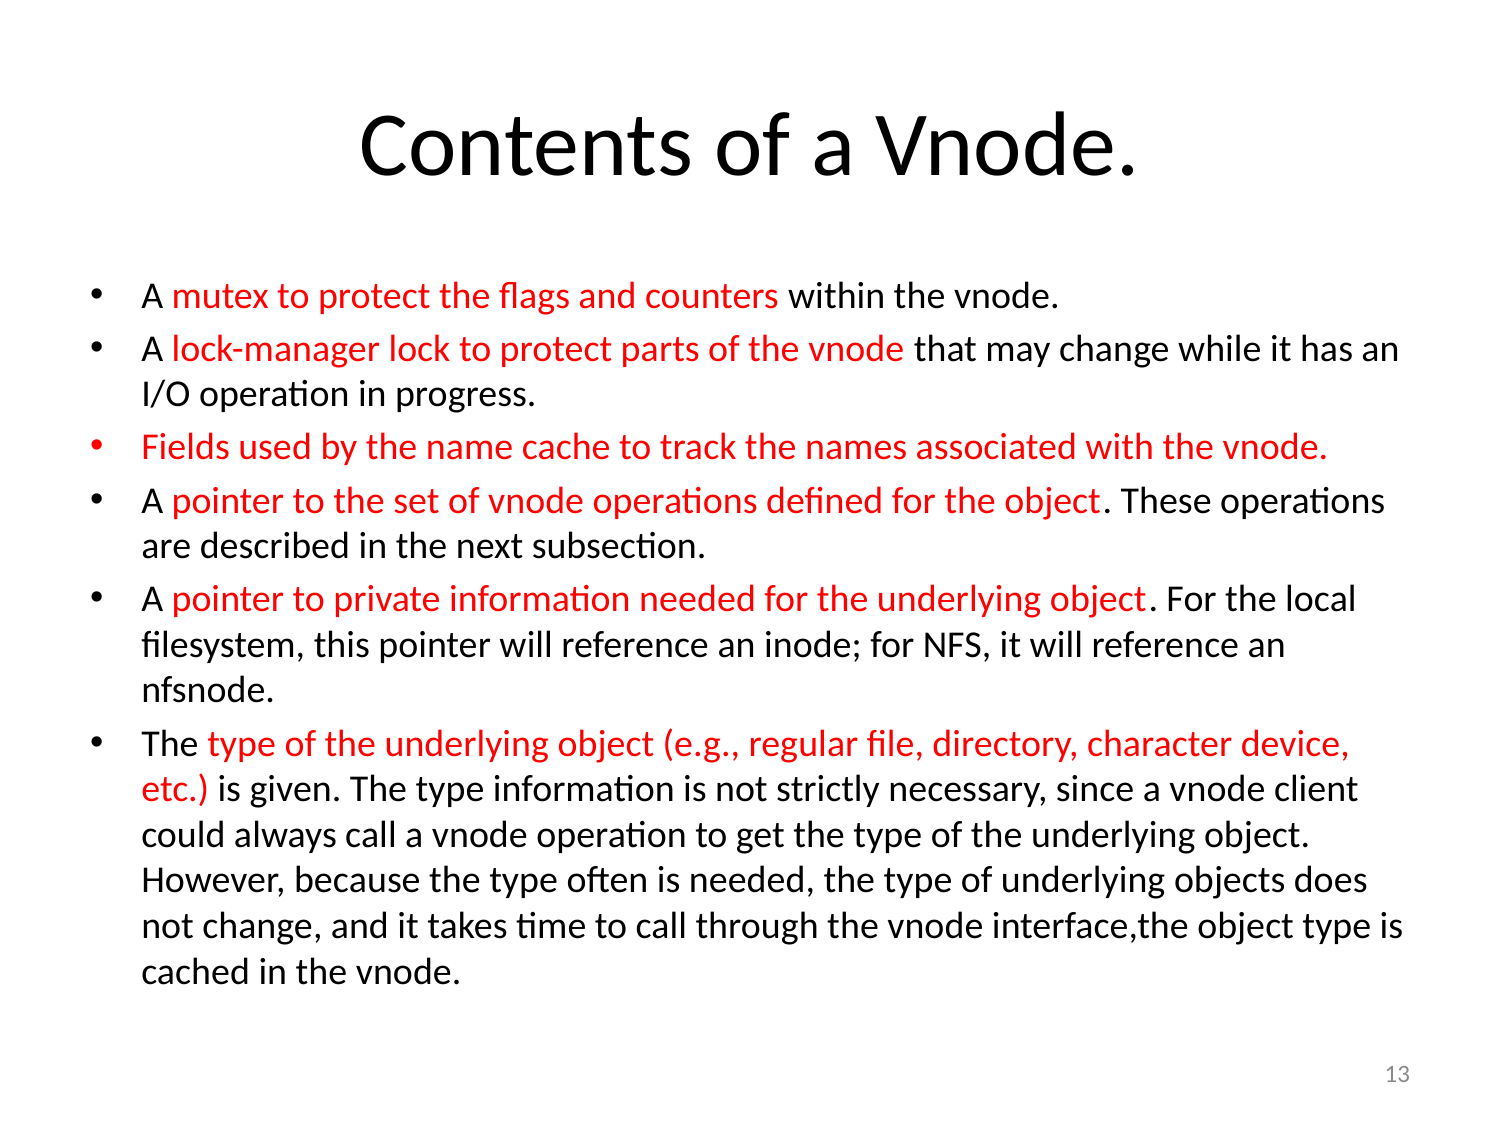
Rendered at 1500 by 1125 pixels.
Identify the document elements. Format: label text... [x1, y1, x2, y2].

list A mutex to protect the flags and counters within the vnode. A lock-manager lock to protect parts of the vnode that may change while it has an I/O operation in progress. Fields used by the name cache to track the names associated with the vnode. A pointer to the set of vnode operations defined for the object. These operations are described in the next subsection. A pointer to private information needed for the underlying object. For the local filesystem, this pointer will reference an inode; for NFS, it will reference an nfsnode. The type of the underlying object (e.g., regular file, directory, character device, etc.) is given. The type information is not strictly necessary, since a vnode client could always call a vnode operation to get the type of the underlying object. However, because the type often is needed, the type of underlying objects does not change, and it takes time to call through the vnode interface,the object type is cached in the vnode. [75, 262, 1425, 1005]
slide_number 13 [1074, 1042, 1425, 1103]
title Contents of a Vnode. [75, 45, 1425, 233]
